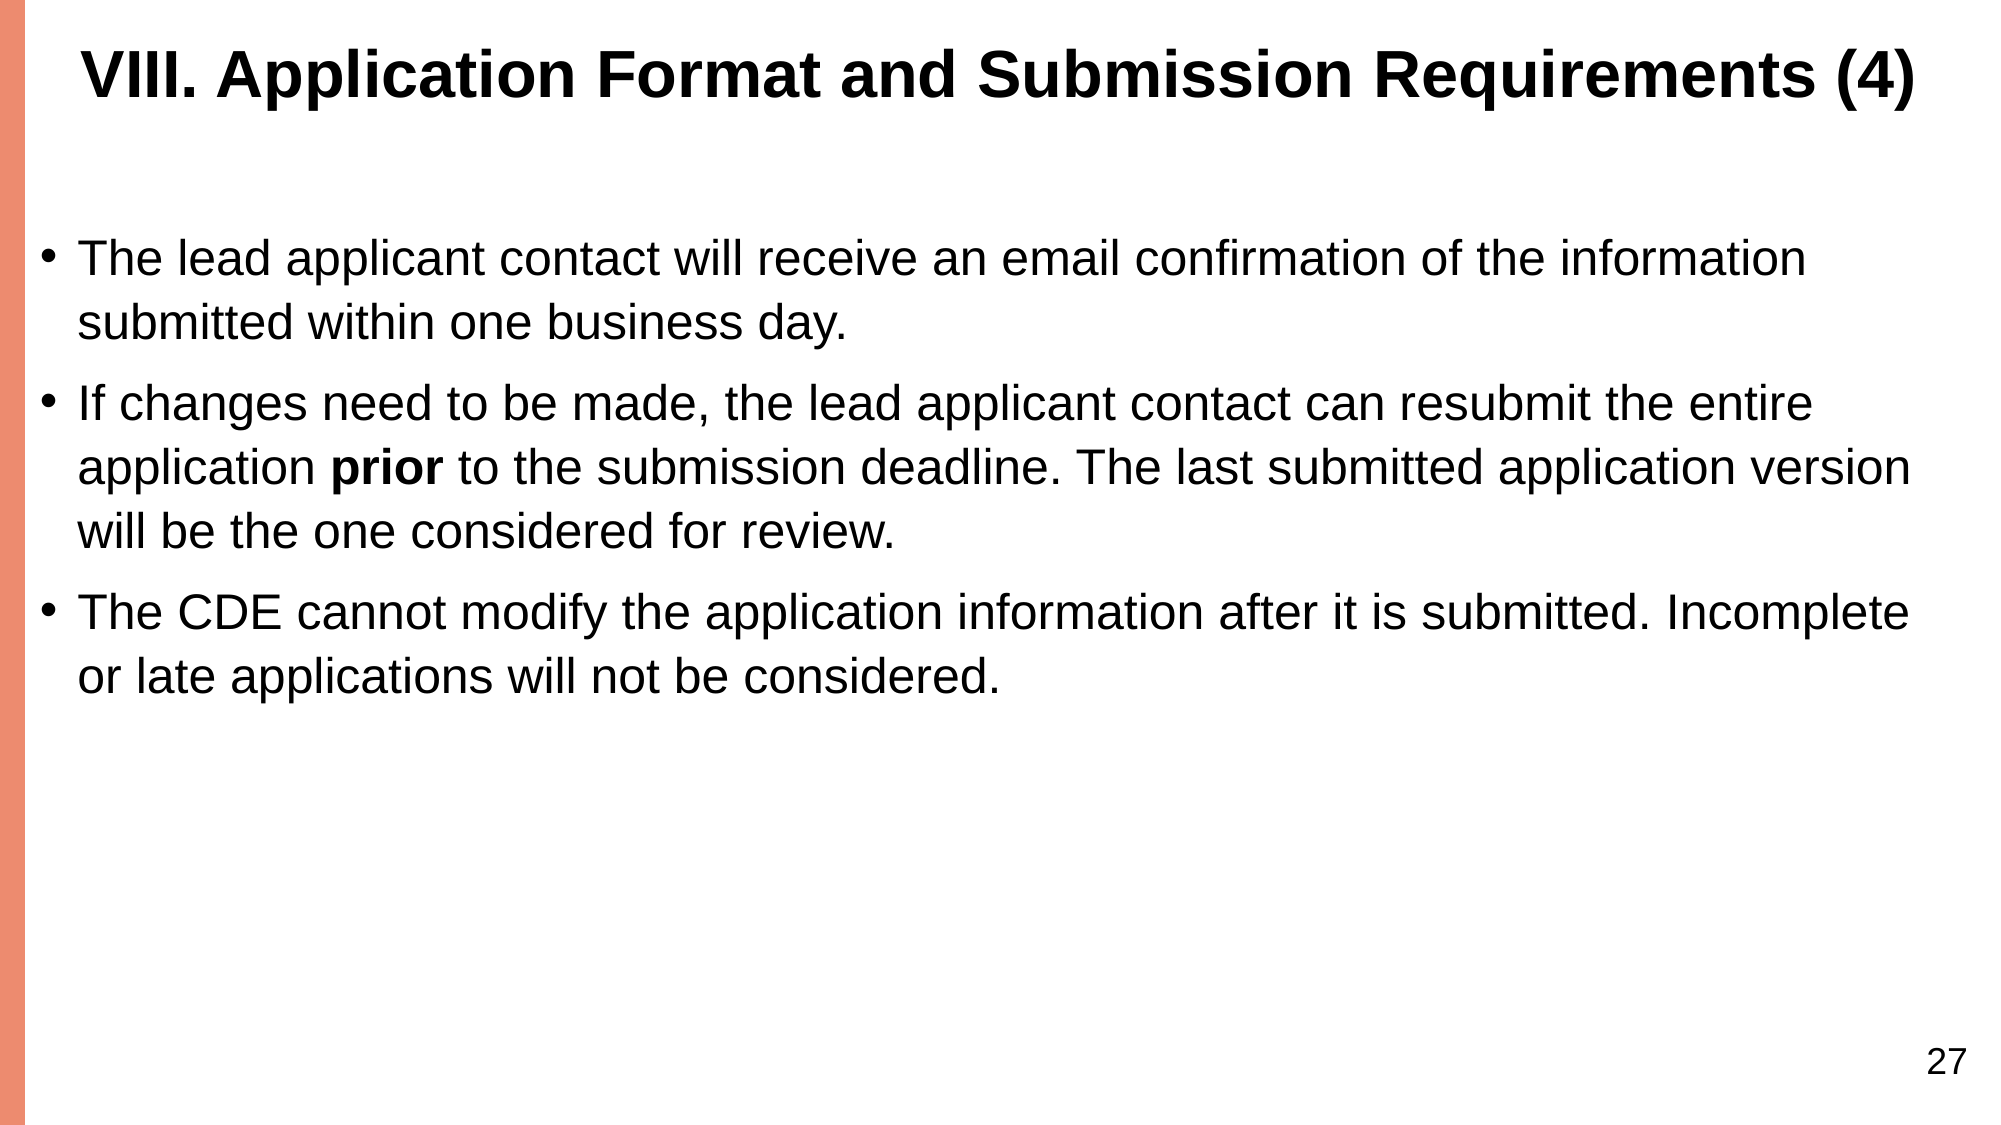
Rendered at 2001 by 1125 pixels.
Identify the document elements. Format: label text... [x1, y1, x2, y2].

list The lead applicant contact will receive an email confirmation of the information submitted within one business day. If changes need to be made, the lead applicant contact can resubmit the entire application prior to the submission deadline. The last submitted application version will be the one considered for review. The CDE cannot modify the application information after it is submitted. Incomplete or late applications will not be considered. [24, 151, 1960, 1092]
text_box 27 [1911, 1029, 2000, 1103]
title VIII. Application Format and Submission Requirements (4) [24, 0, 1975, 152]
